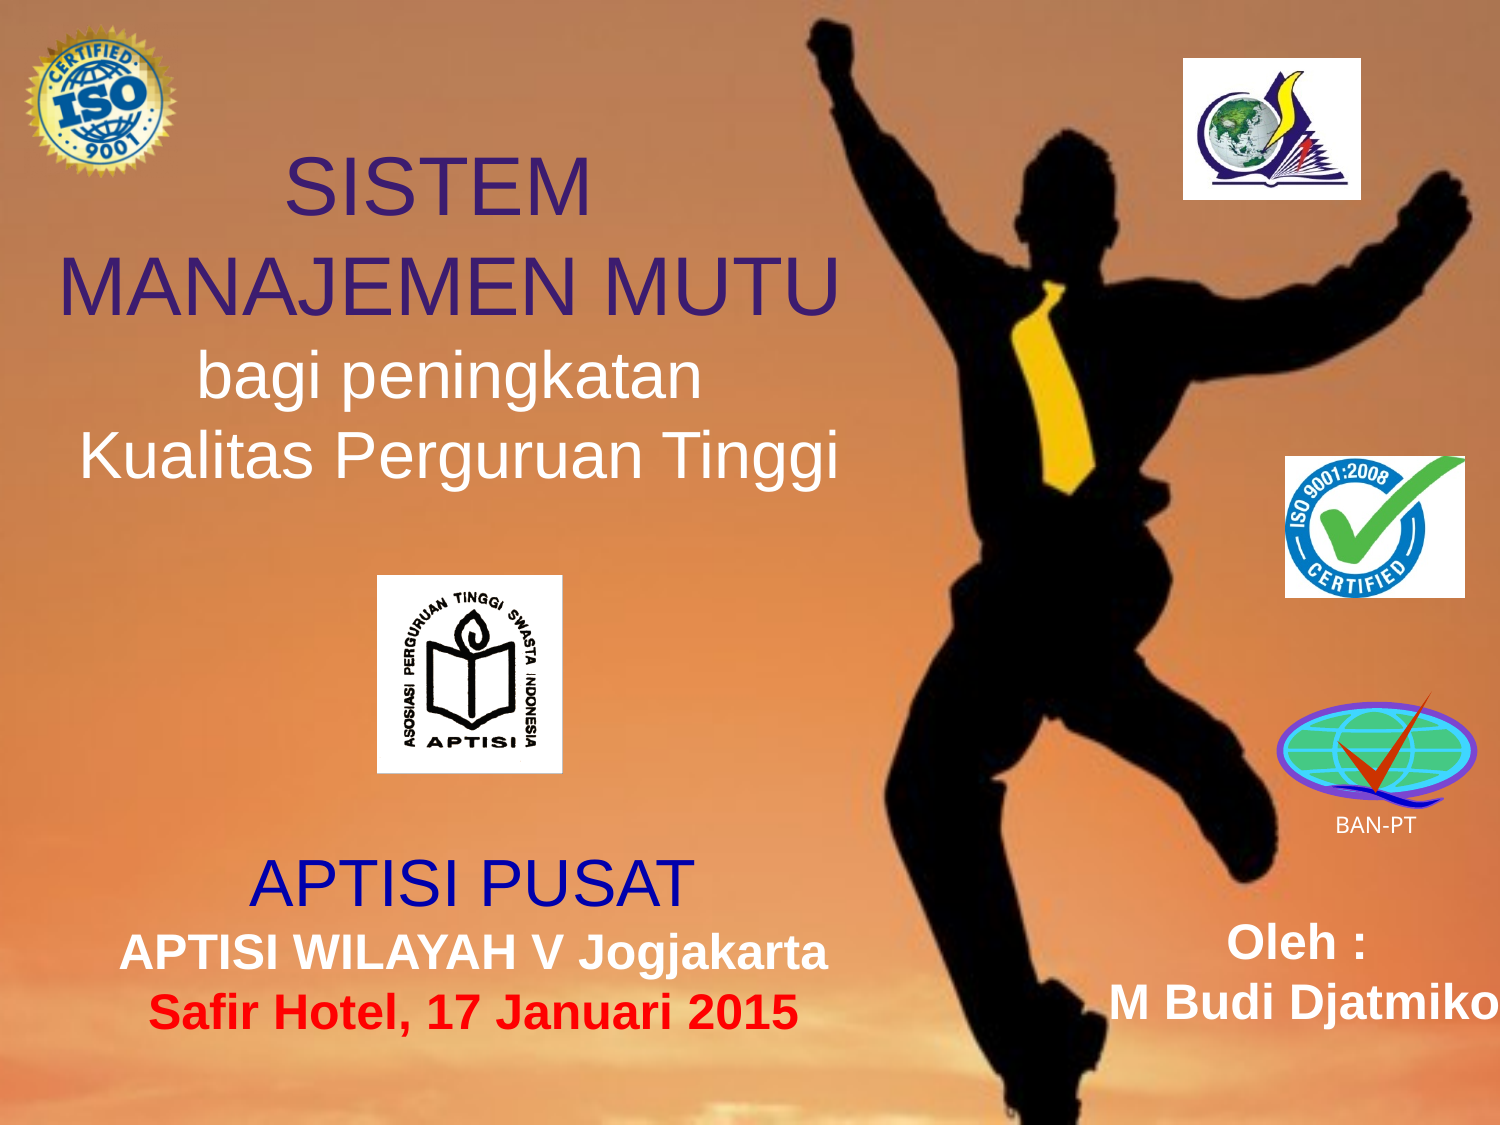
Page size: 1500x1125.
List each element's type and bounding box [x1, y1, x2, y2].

text_box [1277, 691, 1477, 856]
picture [0, 0, 1500, 1125]
